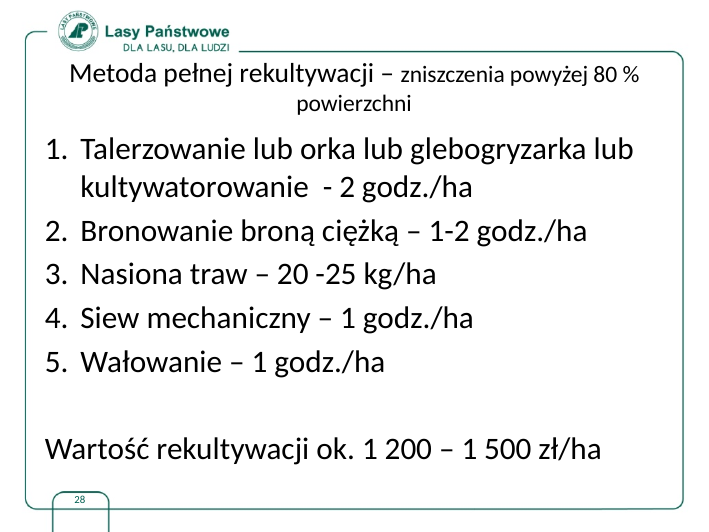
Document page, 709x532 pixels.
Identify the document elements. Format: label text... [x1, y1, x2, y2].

picture [0, 0, 709, 532]
slide_number 28 [53, 496, 107, 502]
title Metoda pełnej rekultywacji – zniszczenia powyżej 80 % powierzchni [35, 41, 674, 124]
list Talerzowanie lub orka lub glebogryzarka lub kultywatorowanie - 2 godz./ha Bronowanie broną ciężką – 1-2 godz./ha Nasiona traw – 20 -25 kg/ha Siew mechaniczny – 1 godz./ha Wałowanie – 1 godz./ha Wartość rekultywacji ok. 1 200 – 1 500 zł/ha [35, 124, 674, 475]
